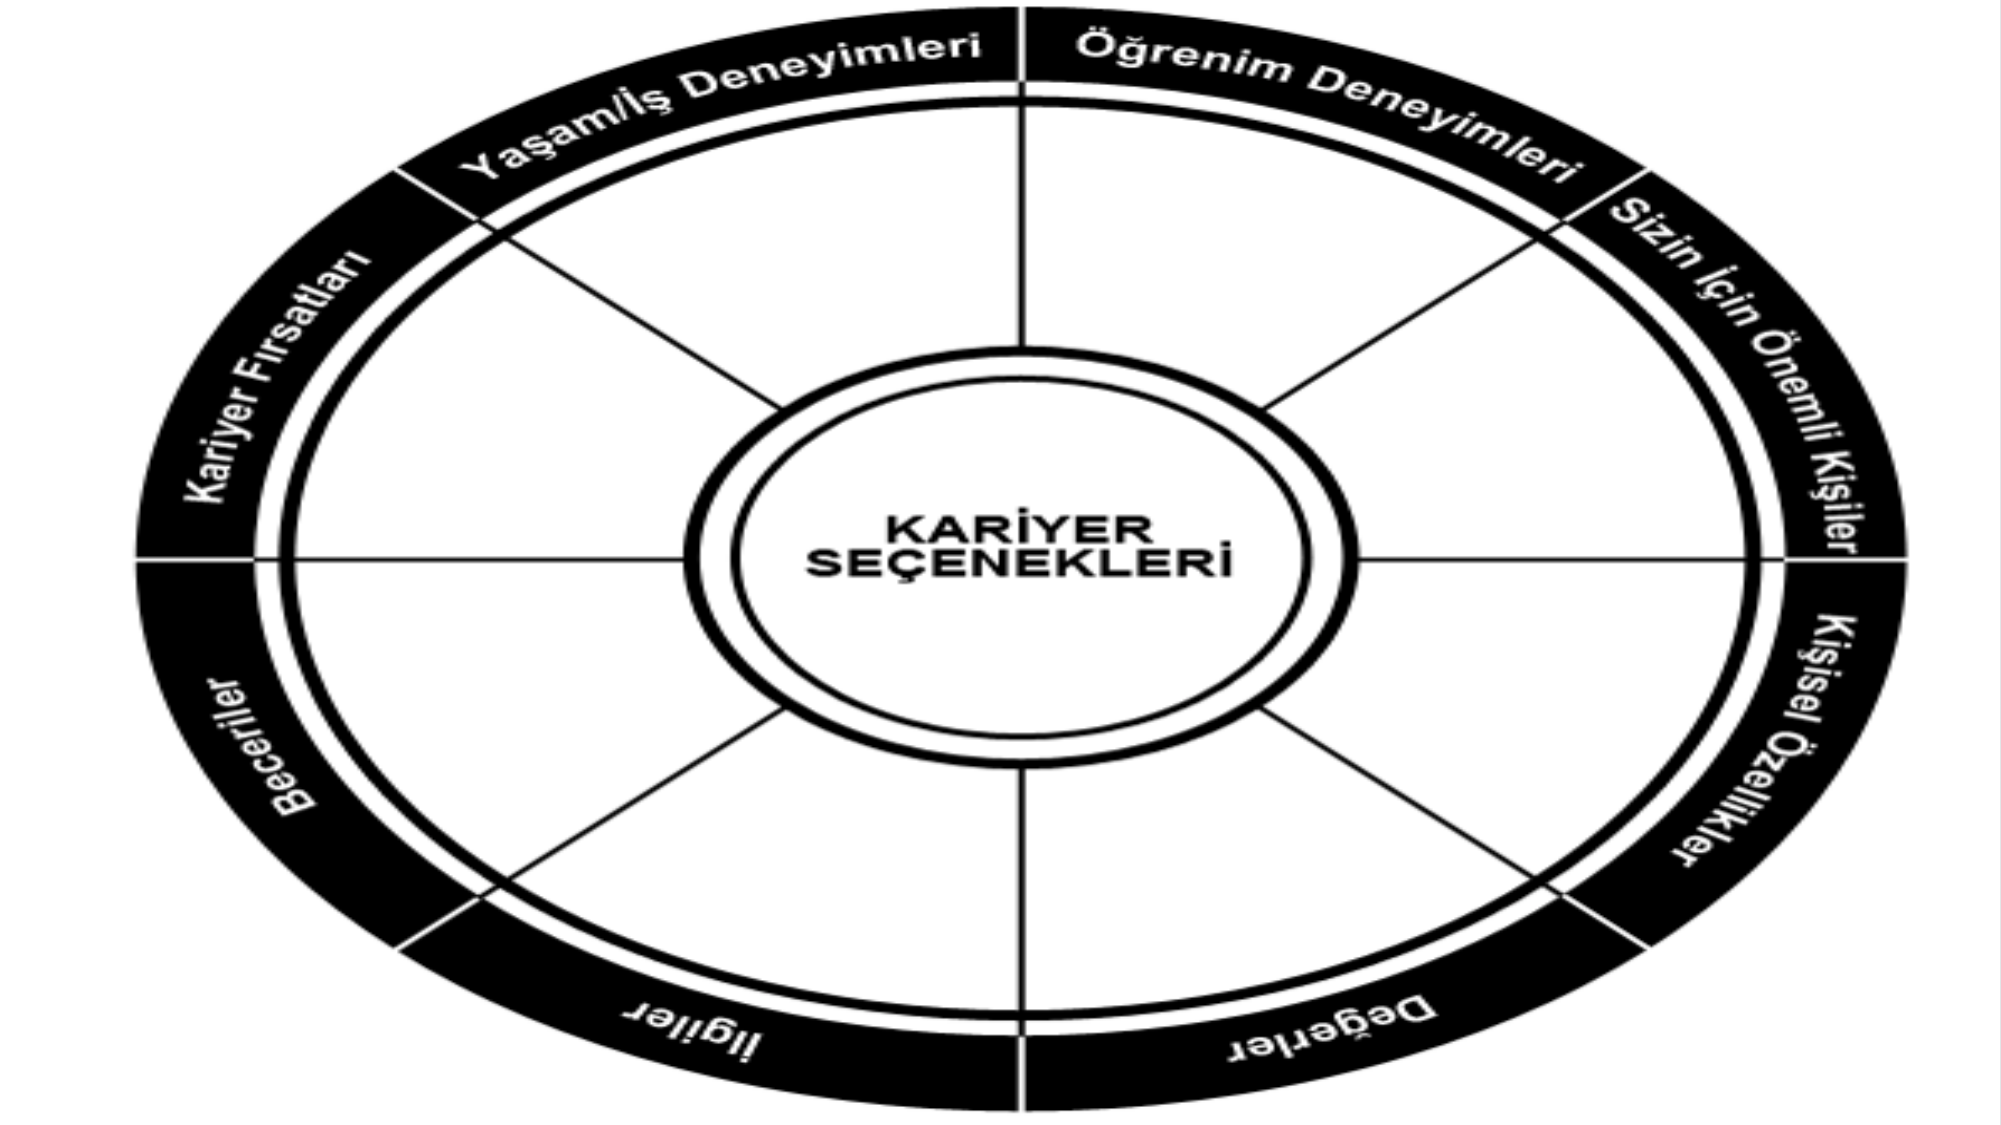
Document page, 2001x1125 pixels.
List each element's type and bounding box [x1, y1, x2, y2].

list [0, 0, 2000, 1125]
